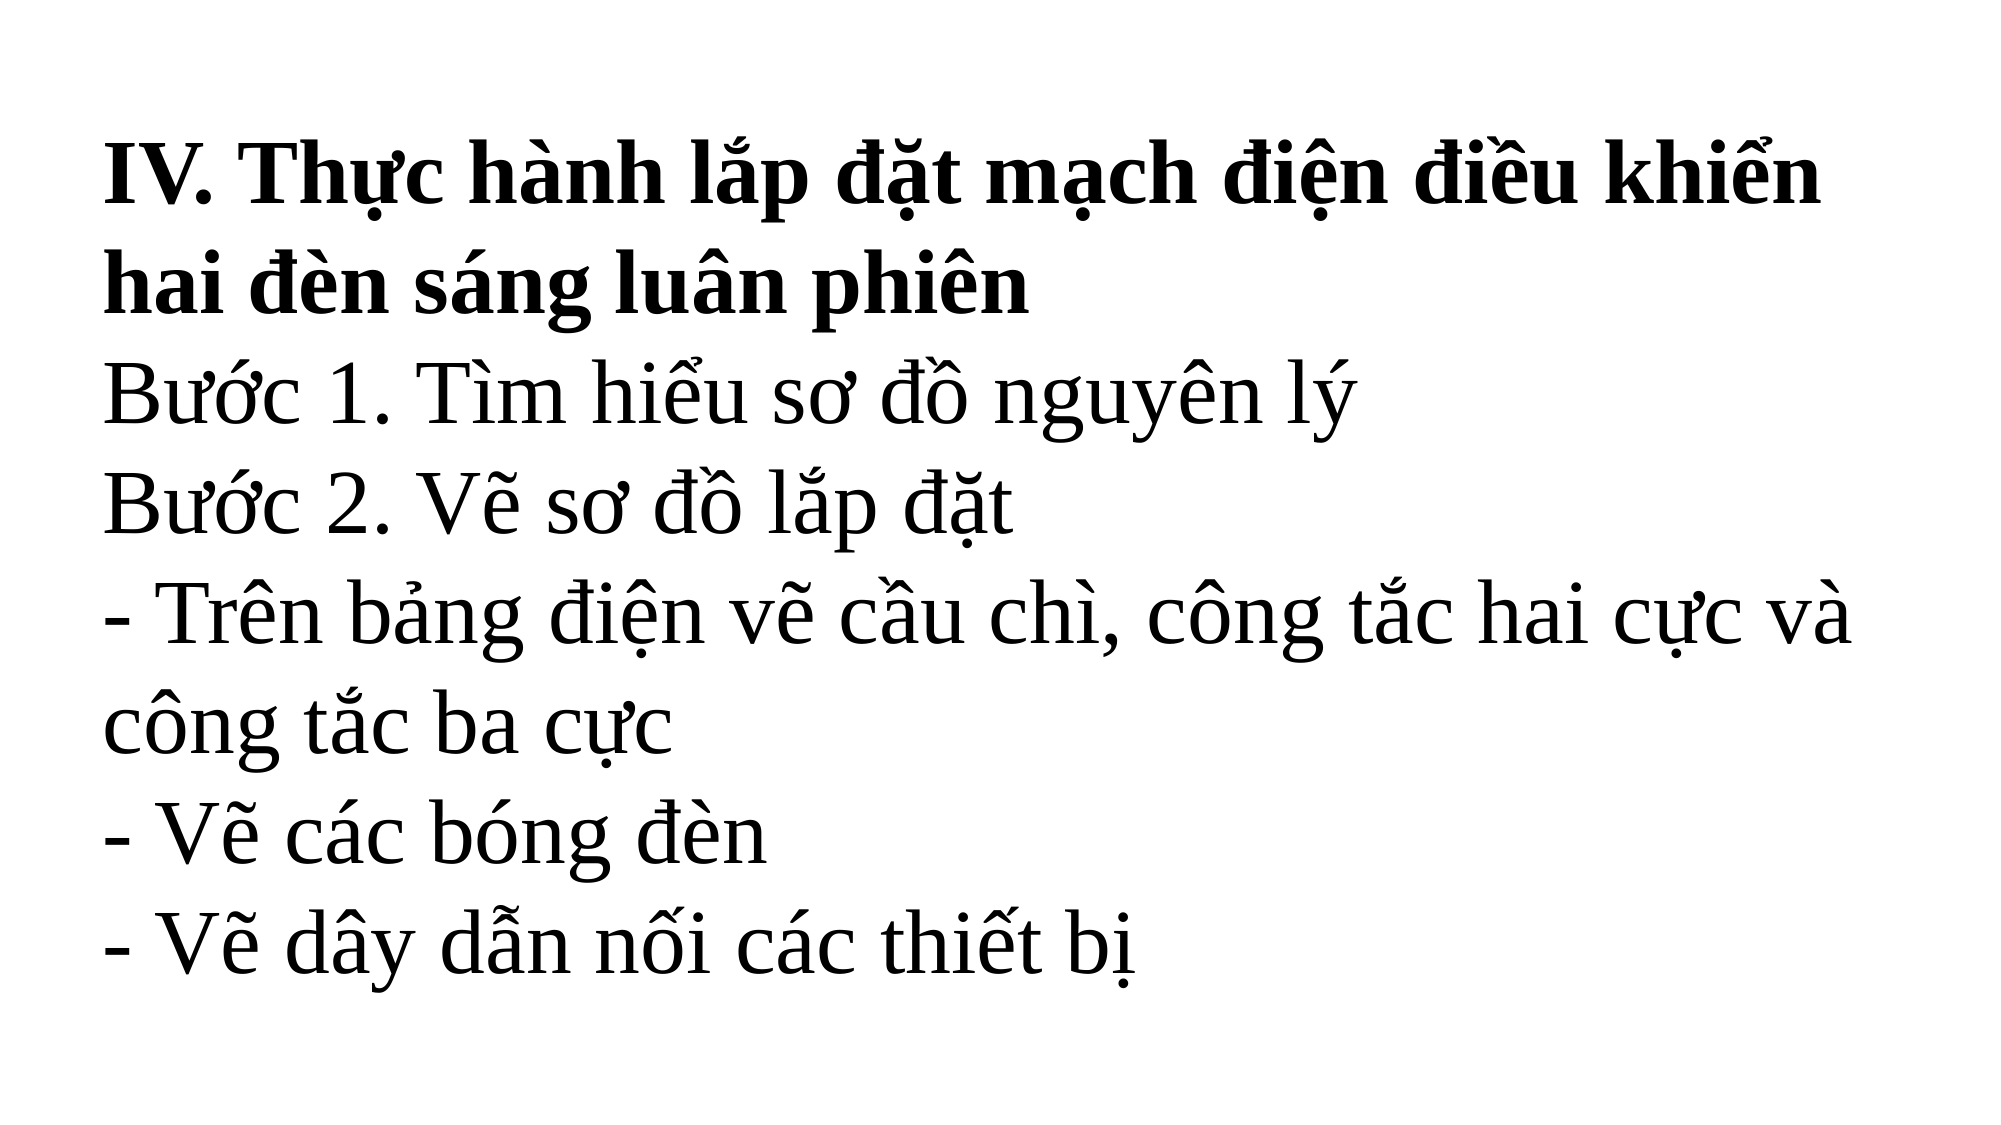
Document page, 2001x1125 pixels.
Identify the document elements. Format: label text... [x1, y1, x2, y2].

text_box IV. Thực hành lắp đặt mạch điện điều khiển hai đèn sáng luân phiên Bước 1. Tìm hiểu sơ đồ nguyên lý Bước 2. Vẽ sơ đồ lắp đặt - Trên bảng điện vẽ cầu chì, công tắc hai cực và công tắc ba cực - Vẽ các bóng đèn - Vẽ dây dẫn nối các thiết bị [87, 104, 1873, 999]
